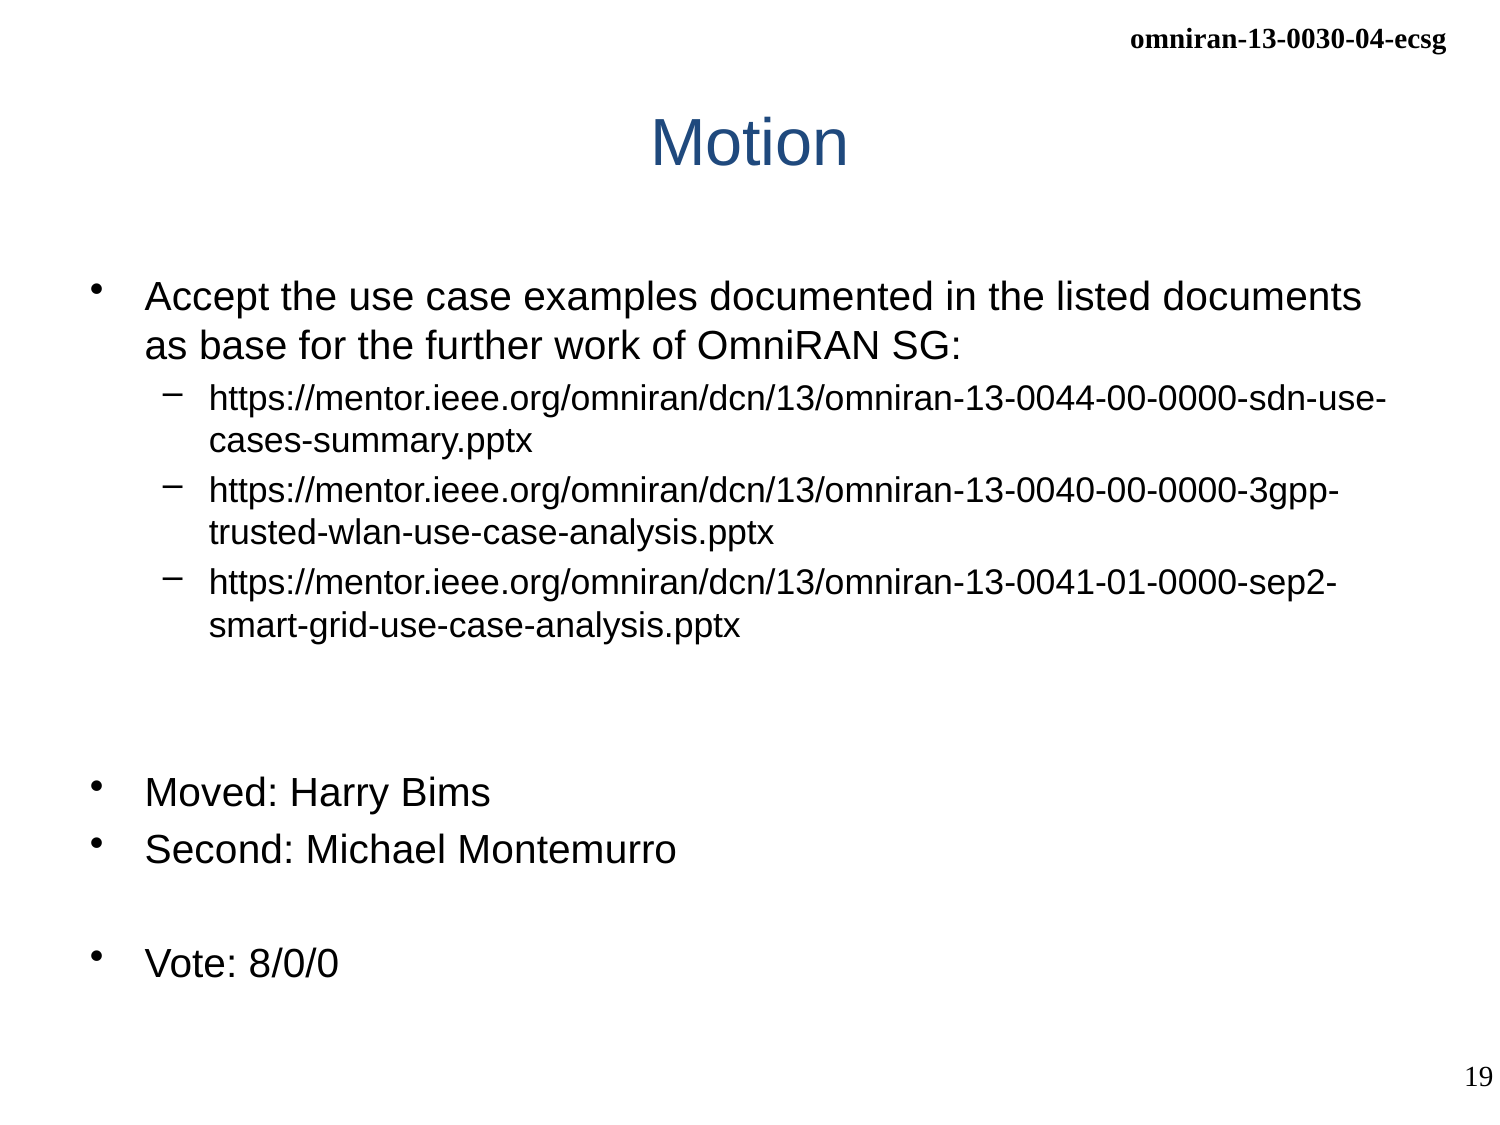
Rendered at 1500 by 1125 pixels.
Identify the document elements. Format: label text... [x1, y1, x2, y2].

list Accept the use case examples documented in the listed documents as base for the further work of OmniRAN SG: https://mentor.ieee.org/omniran/dcn/13/omniran-13-0044-00-0000-sdn-use-cases-summary.pptx https://mentor.ieee.org/omniran/dcn/13/omniran-13-0040-00-0000-3gpp-trusted-wlan-use-case-analysis.pptx https://mentor.ieee.org/omniran/dcn/13/omniran-13-0041-01-0000-sep2-smart-grid-use-case-analysis.pptx Moved: Harry Bims Second: Michael Montemurro Vote: 8/0/0 [75, 262, 1425, 1005]
title Motion [75, 45, 1425, 233]
